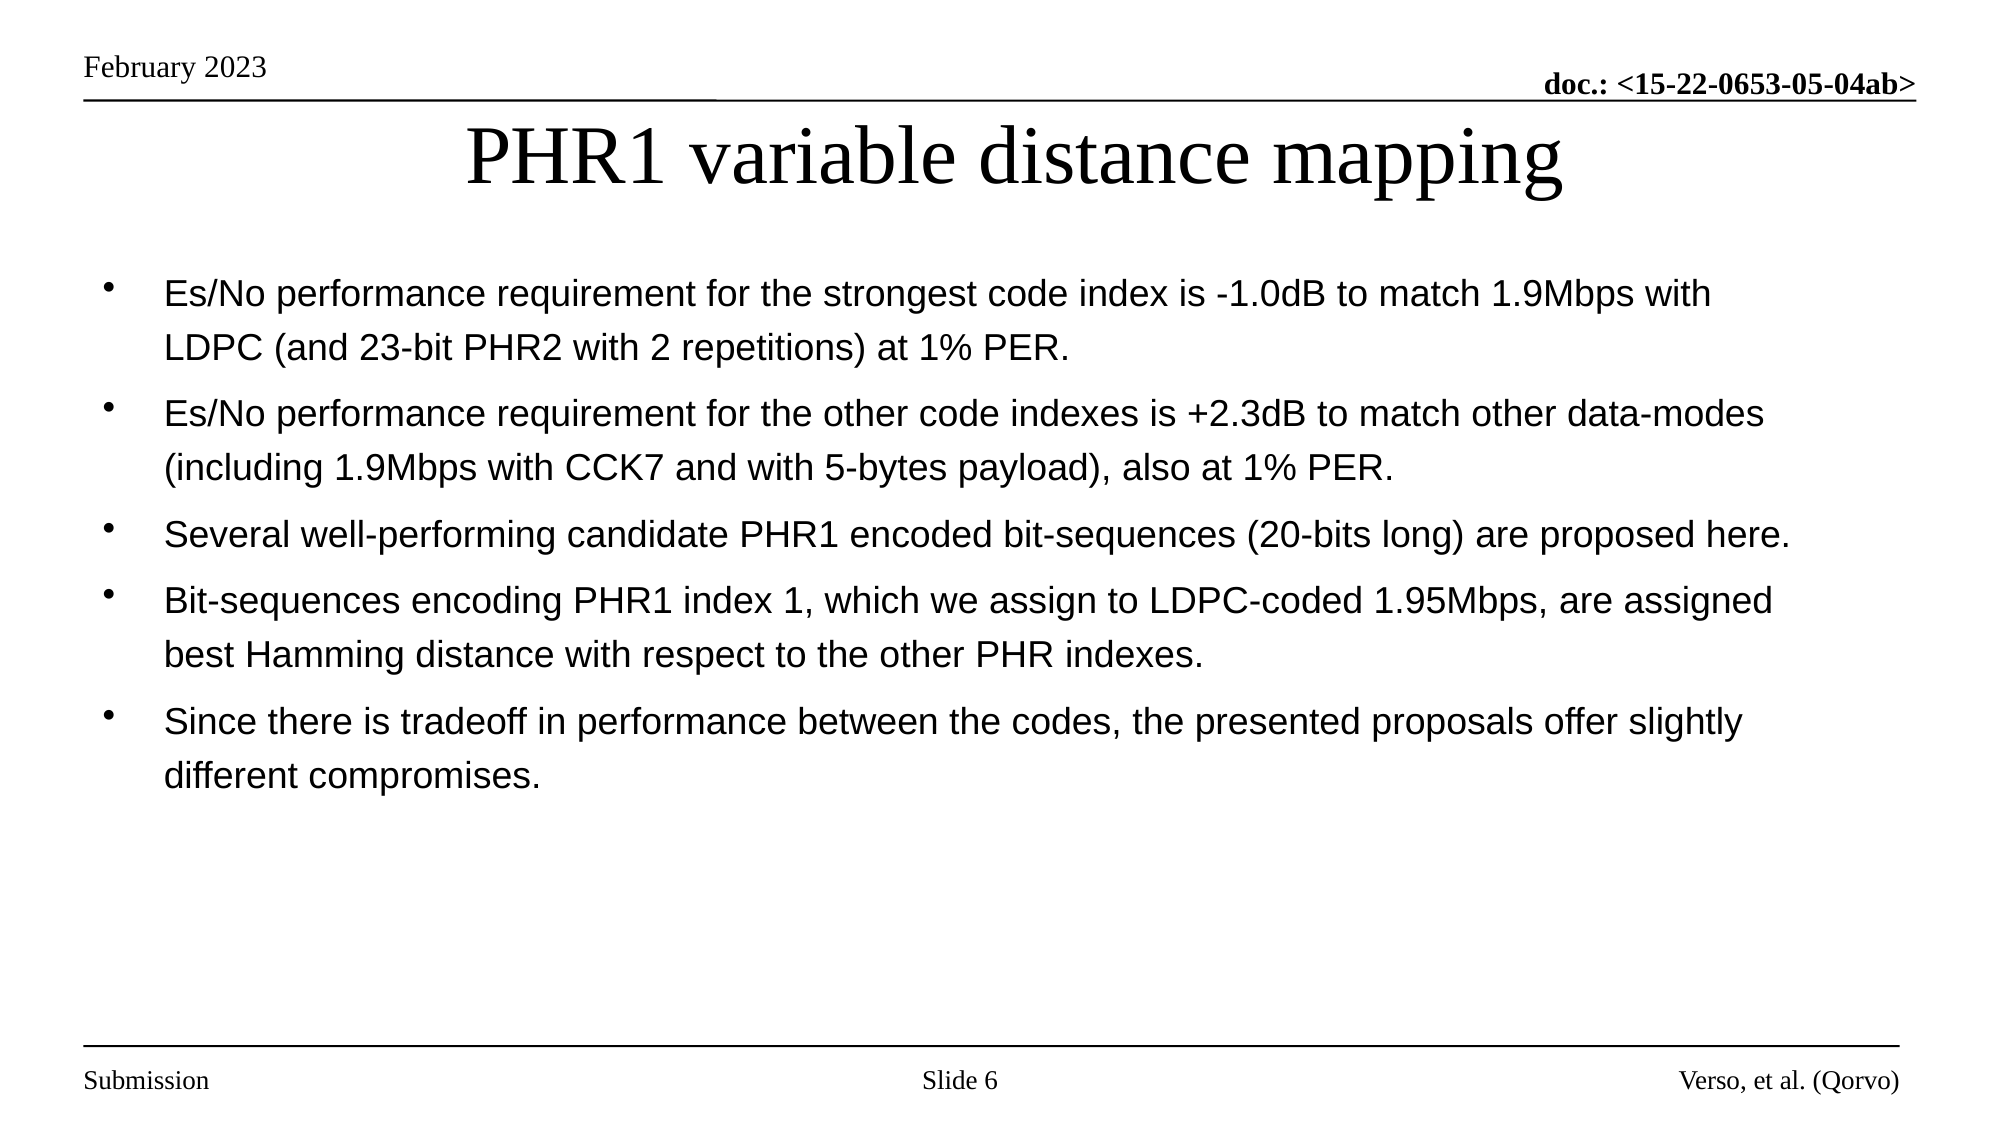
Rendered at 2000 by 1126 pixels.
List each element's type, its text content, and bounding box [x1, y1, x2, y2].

list Es/No performance requirement for the strongest code index is -1.0dB to match 1.9Mbps with LDPC (and 23-bit PHR2 with 2 repetitions) at 1% PER. Es/No performance requirement for the other code indexes is +2.3dB to match other data-modes (including 1.9Mbps with CCK7 and with 5-bytes payload), also at 1% PER. Several well-performing candidate PHR1 encoded bit-sequences (20-bits long) are proposed here. Bit-sequences encoding PHR1 index 1, which we assign to LDPC-coded 1.95Mbps, are assigned best Hamming distance with respect to the other PHR indexes. Since there is tradeoff in performance between the codes, the presented proposals offer slightly different compromises. [86, 251, 1825, 1044]
title PHR1 variable distance mapping [65, 112, 1965, 188]
